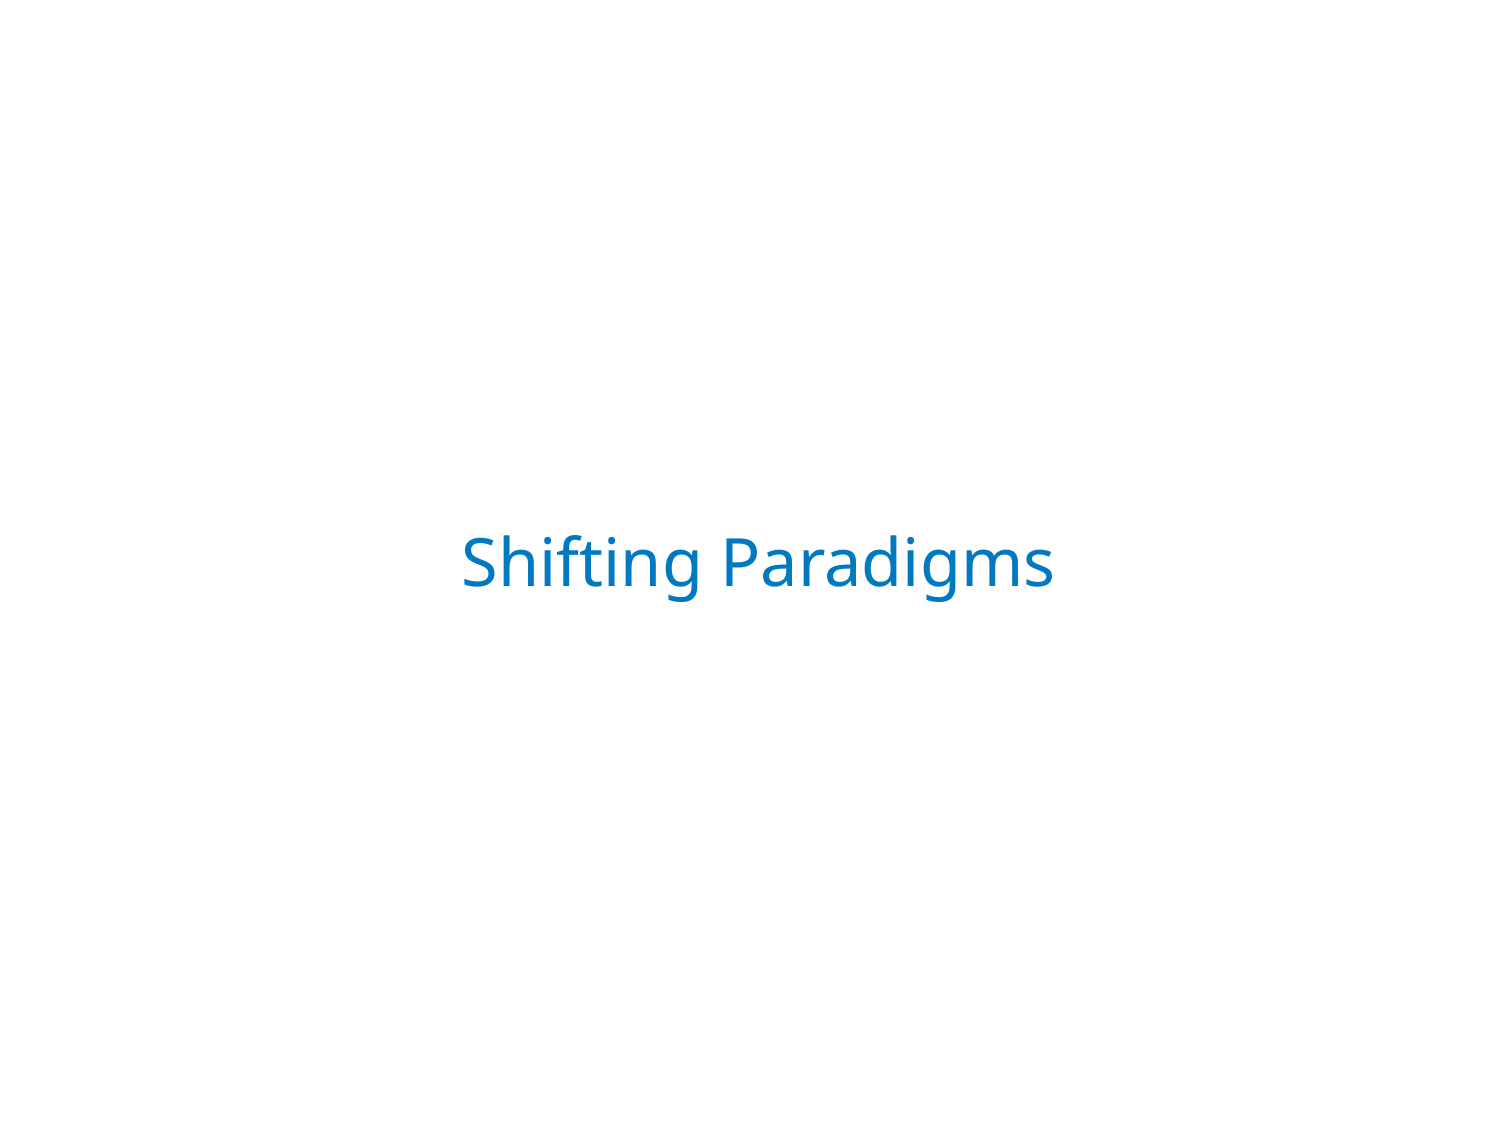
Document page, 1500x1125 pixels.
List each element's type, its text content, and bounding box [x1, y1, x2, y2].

text_box Shifting Paradigms [158, 512, 1359, 608]
